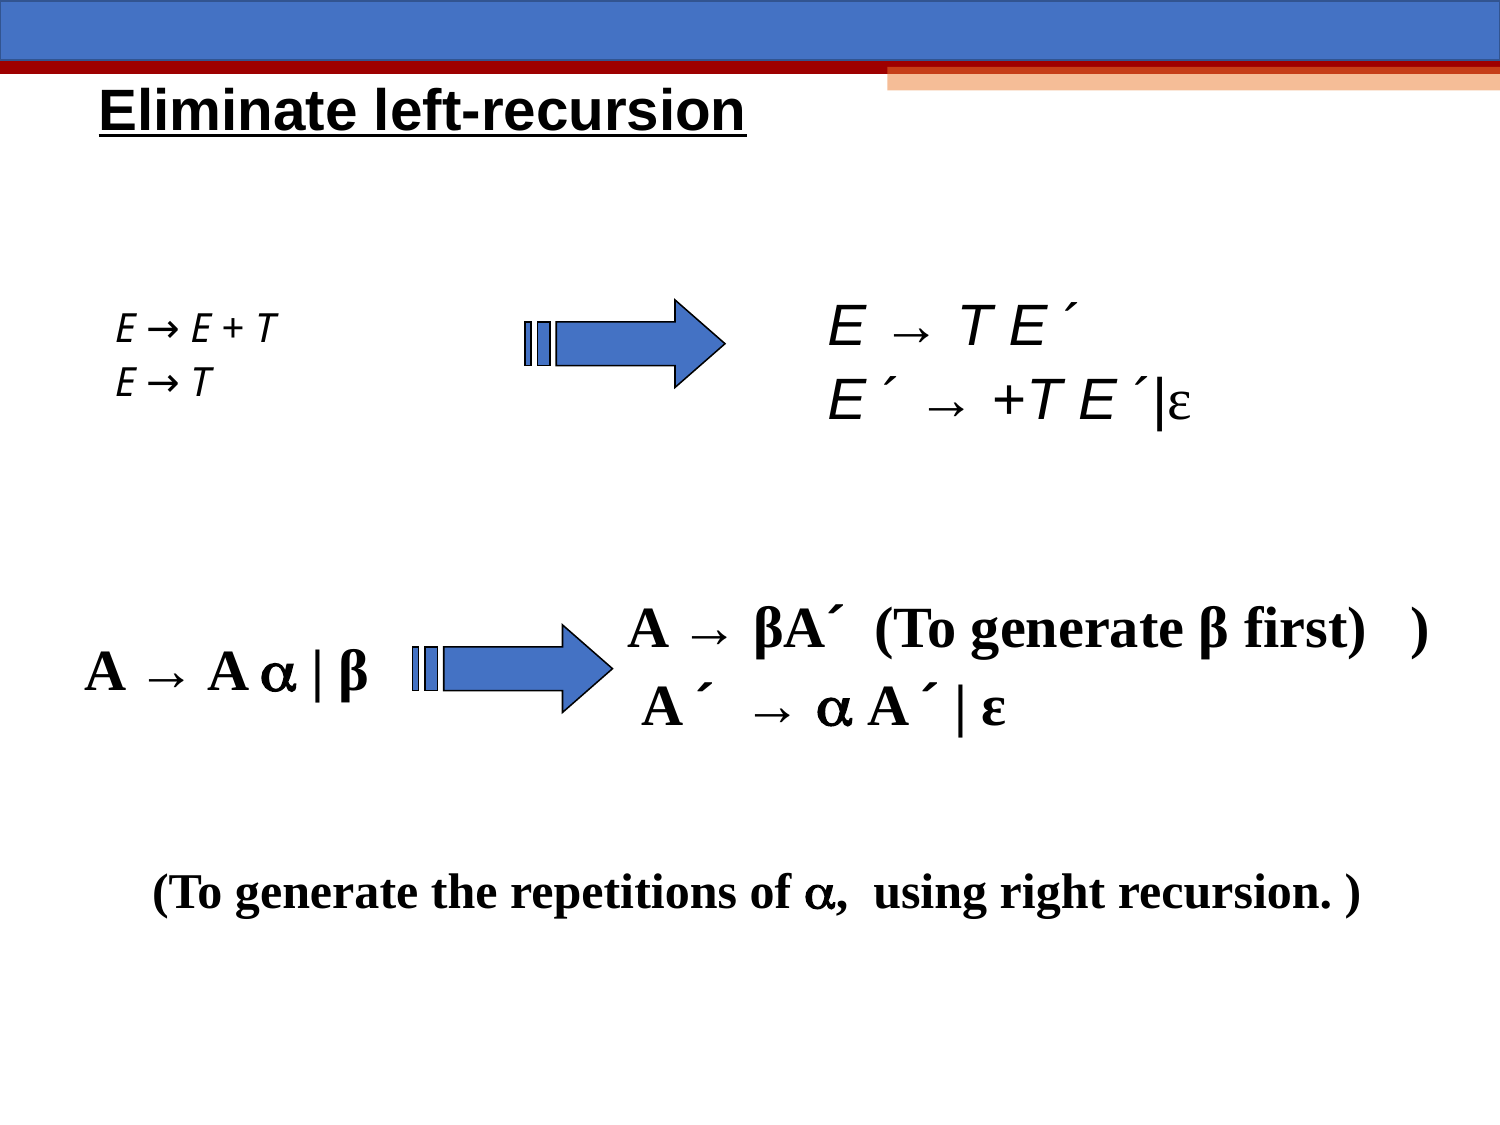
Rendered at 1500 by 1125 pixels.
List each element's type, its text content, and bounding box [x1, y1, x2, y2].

text_box A → βA´ (To generate β first) ) A ´ →  A ´ | ε [612, 600, 1500, 743]
text_box [525, 321, 532, 366]
text_box [537, 321, 550, 366]
list E → E + T E → T [99, 299, 438, 413]
text_box Eliminate left-recursion [84, 73, 1247, 151]
text_box (To generate the repetitions of , using right recursion. ) [137, 867, 1413, 925]
text_box E → T E ´ E ´ → +T E ´|ε [812, 287, 1278, 483]
text_box [424, 646, 438, 691]
text_box [412, 646, 419, 691]
text_box A → A  | β [69, 624, 385, 710]
text_box [556, 299, 726, 388]
text_box [443, 624, 612, 713]
